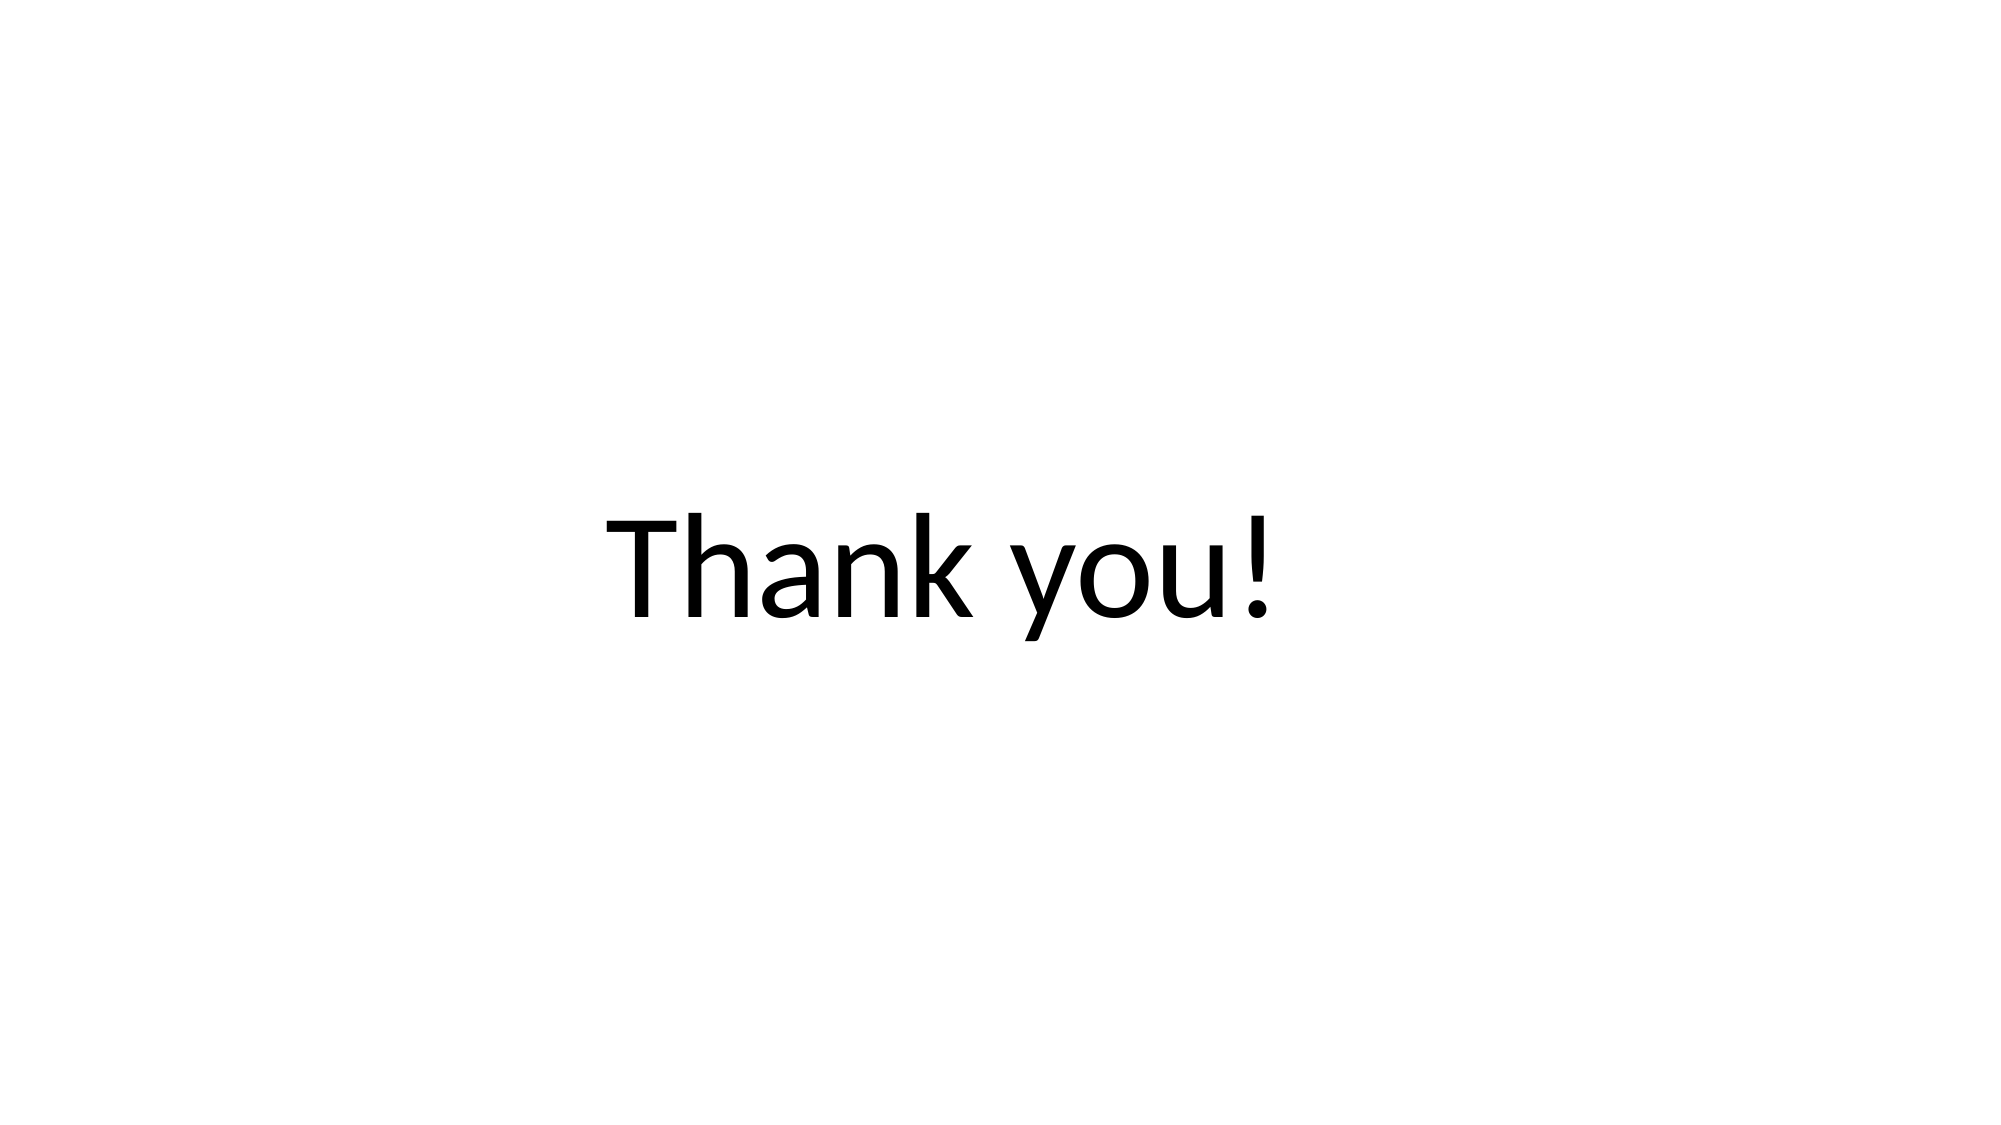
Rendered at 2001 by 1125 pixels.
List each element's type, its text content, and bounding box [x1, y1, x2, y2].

text_box Thank you! [566, 460, 1322, 655]
